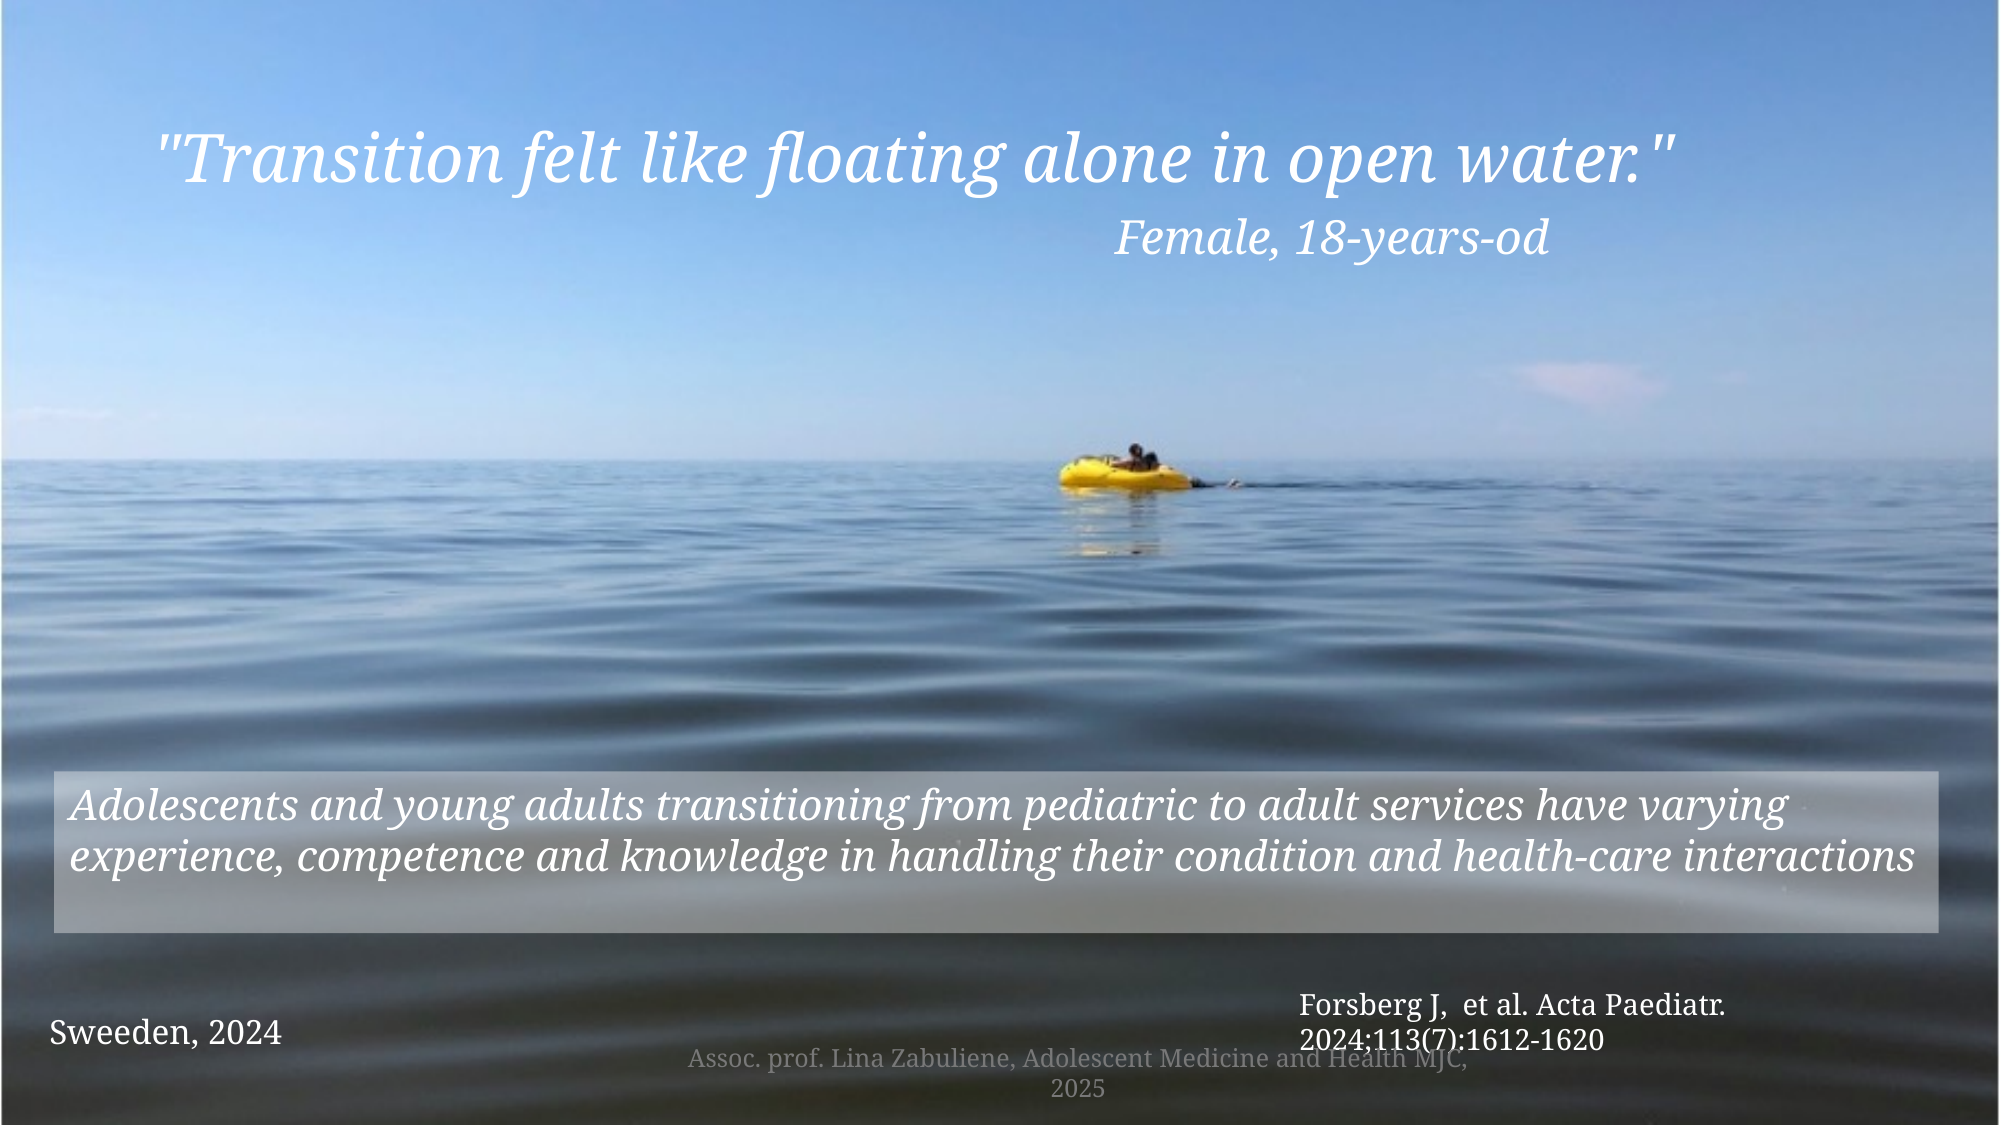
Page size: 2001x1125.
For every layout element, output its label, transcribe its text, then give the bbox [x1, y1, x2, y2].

picture [0, 0, 2001, 1125]
list Adolescents and young adults transitioning from pediatric to adult services have varying experience, competence and knowledge in handling their condition and health-care interactions [54, 771, 1939, 934]
text_box Sweeden, 2024 [34, 1004, 297, 1059]
text_box Forsberg J, et al. Acta Paediatr. 2024;113(7):1612-1620 [1284, 979, 1939, 1064]
title "Transition felt like floating alone in open water." Female, 18-years-od [137, 115, 1863, 278]
footer Assoc. prof. Lina Zabuliene, Adolescent Medicine and Health MJC, 2025 [662, 1042, 1495, 1103]
